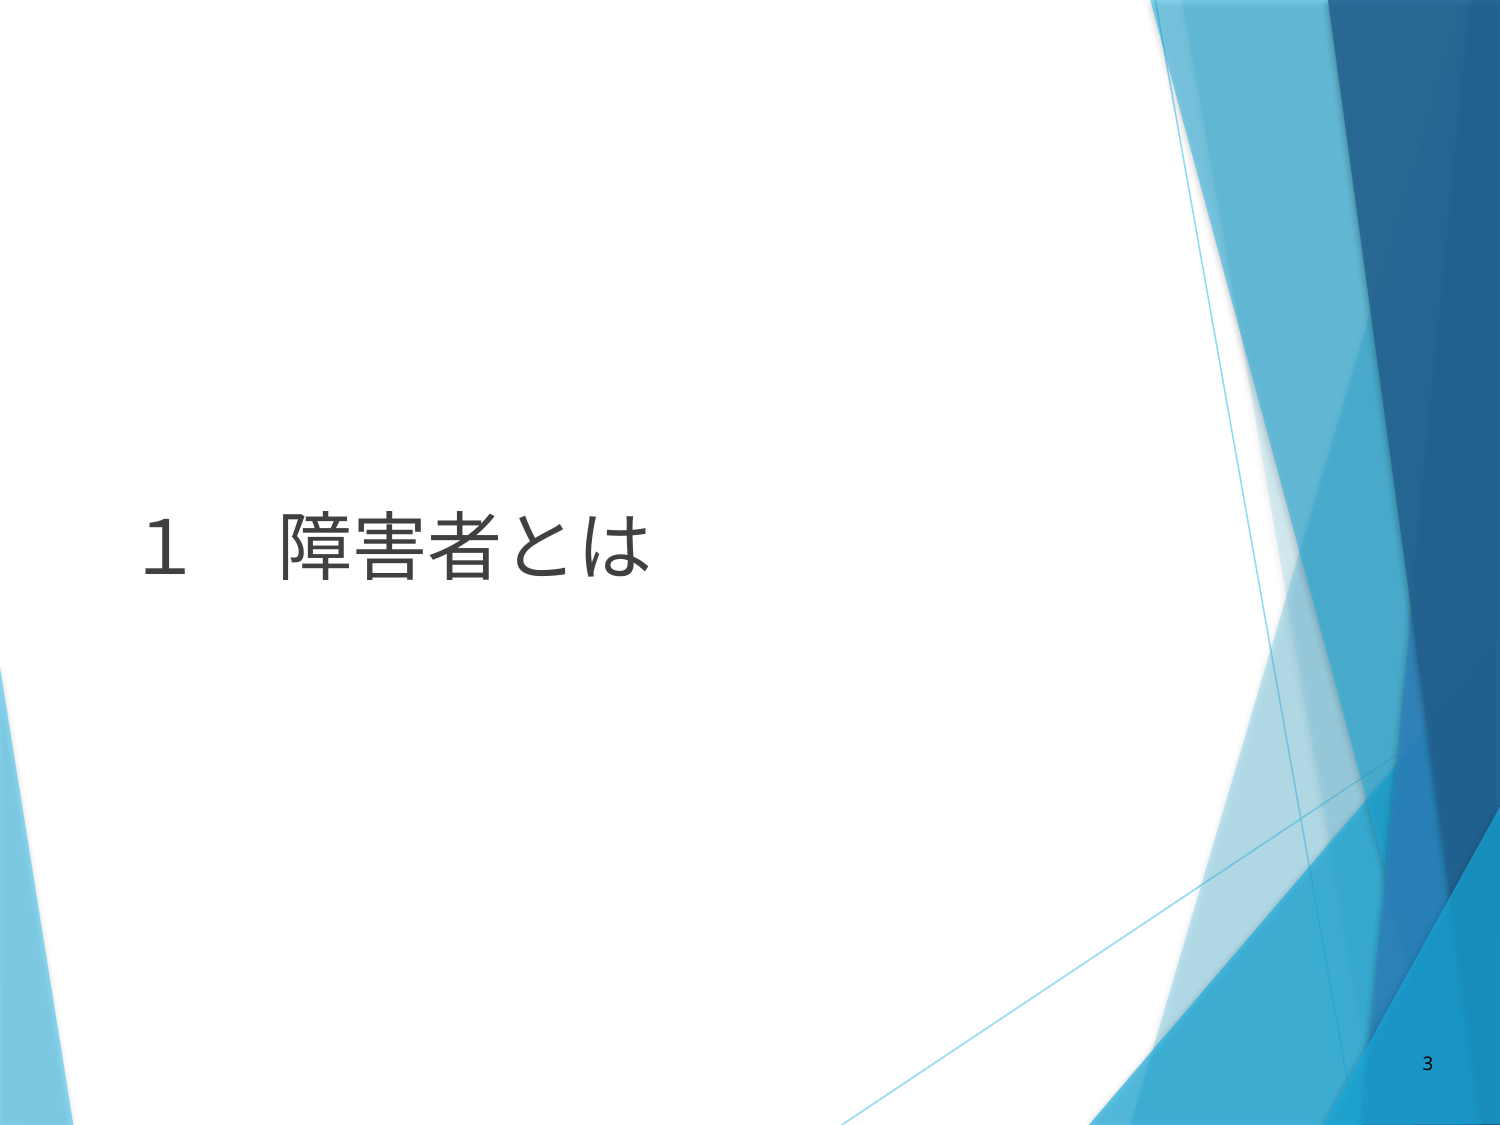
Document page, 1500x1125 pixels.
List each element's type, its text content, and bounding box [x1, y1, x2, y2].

list １ 障害者とは [112, 491, 1284, 610]
slide_number 2 [1364, 1034, 1449, 1094]
